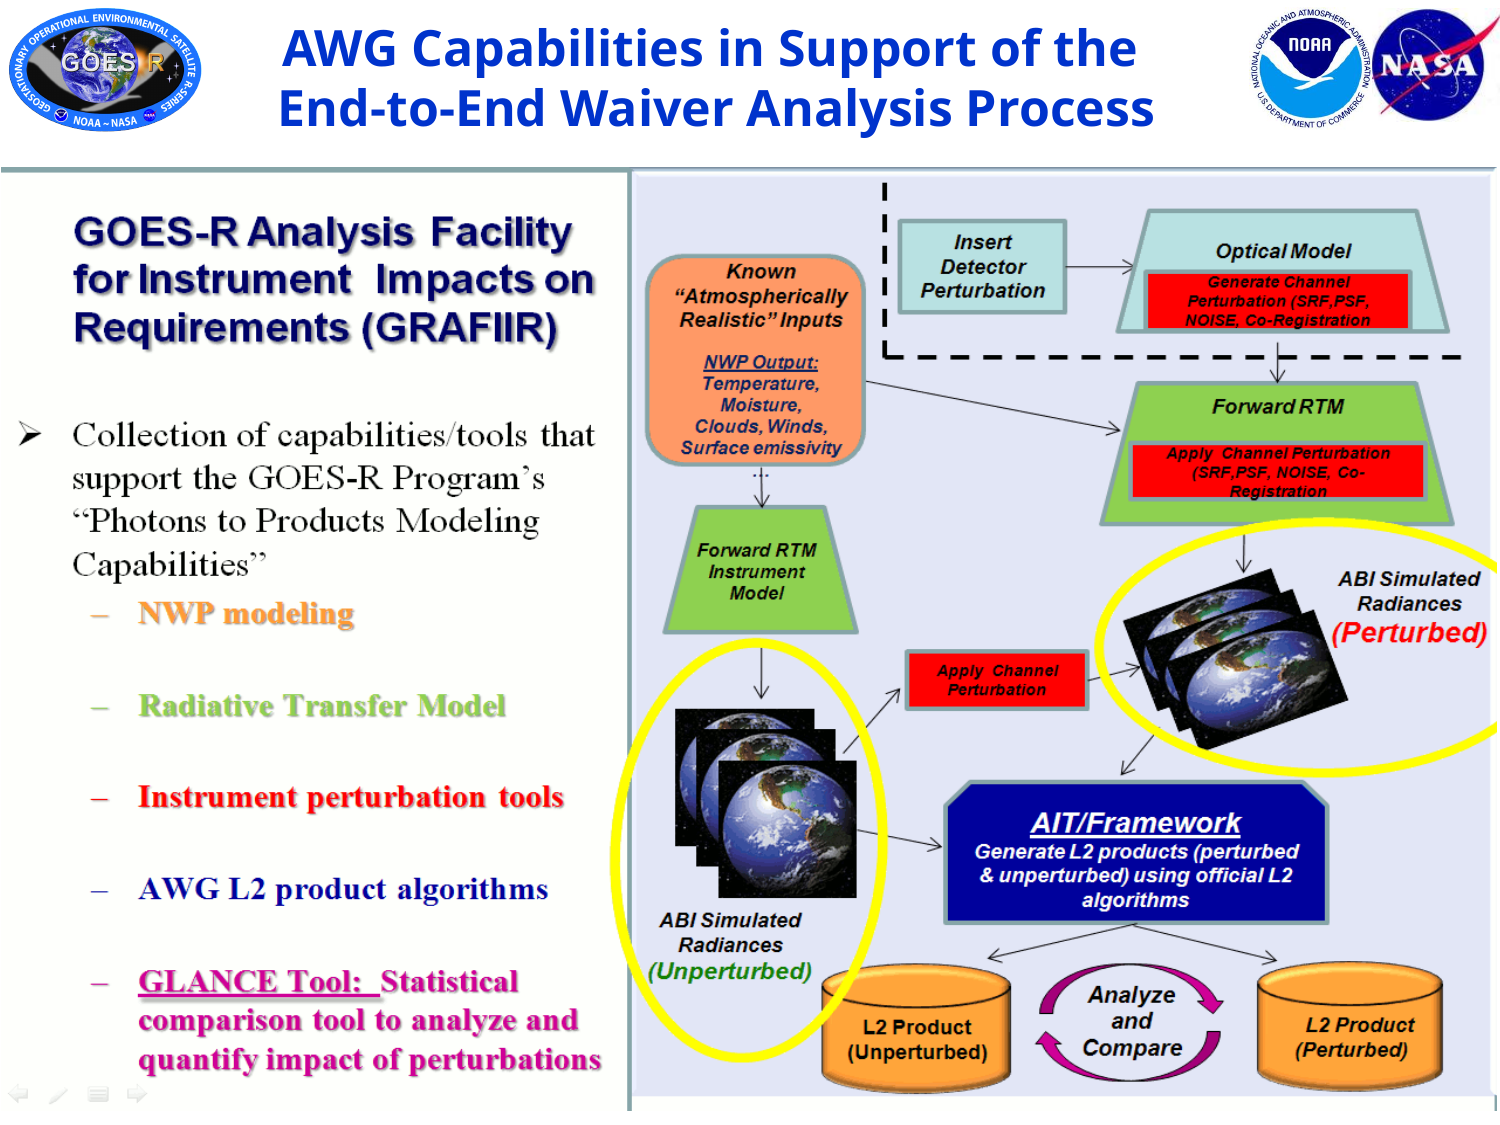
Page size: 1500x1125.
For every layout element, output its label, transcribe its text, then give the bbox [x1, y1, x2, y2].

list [1, 167, 1497, 1111]
picture [1249, 7, 1500, 130]
title AWG Capabilities in Support of the End-to-End Waiver Analysis Process [113, 14, 1320, 138]
picture [0, 0, 210, 140]
